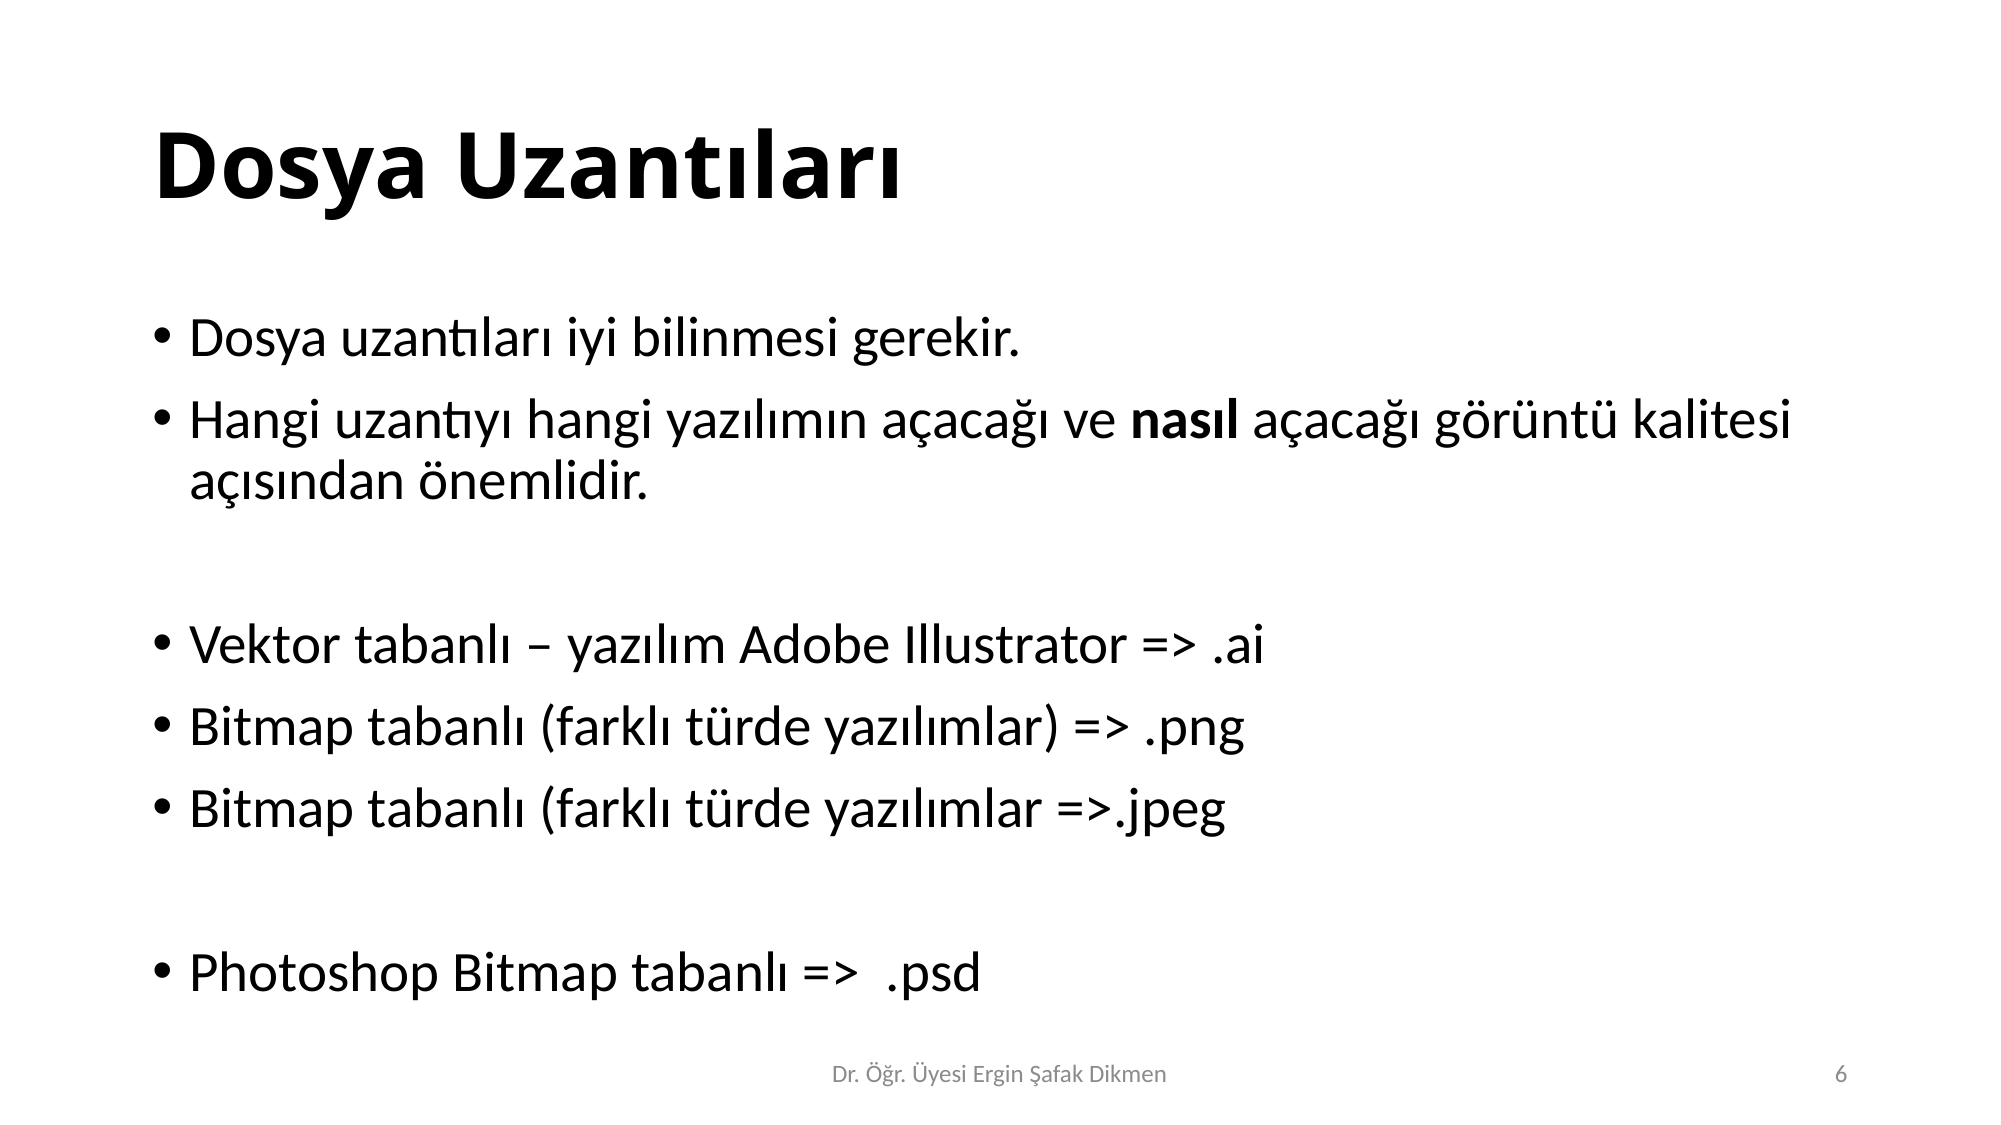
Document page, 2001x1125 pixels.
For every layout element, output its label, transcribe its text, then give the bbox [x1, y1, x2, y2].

title Dosya Uzantıları [137, 59, 1863, 278]
slide_number 6 [1412, 1042, 1863, 1103]
list Dosya uzantıları iyi bilinmesi gerekir. Hangi uzantıyı hangi yazılımın açacağı ve nasıl açacağı görüntü kalitesi açısından önemlidir. Vektor tabanlı – yazılım Adobe Illustrator => .ai Bitmap tabanlı (farklı türde yazılımlar) => .png Bitmap tabanlı (farklı türde yazılımlar =>.jpeg Photoshop Bitmap tabanlı => .psd [137, 299, 1863, 1014]
footer Dr. Öğr. Üyesi Ergin Şafak Dikmen [662, 1042, 1338, 1103]
